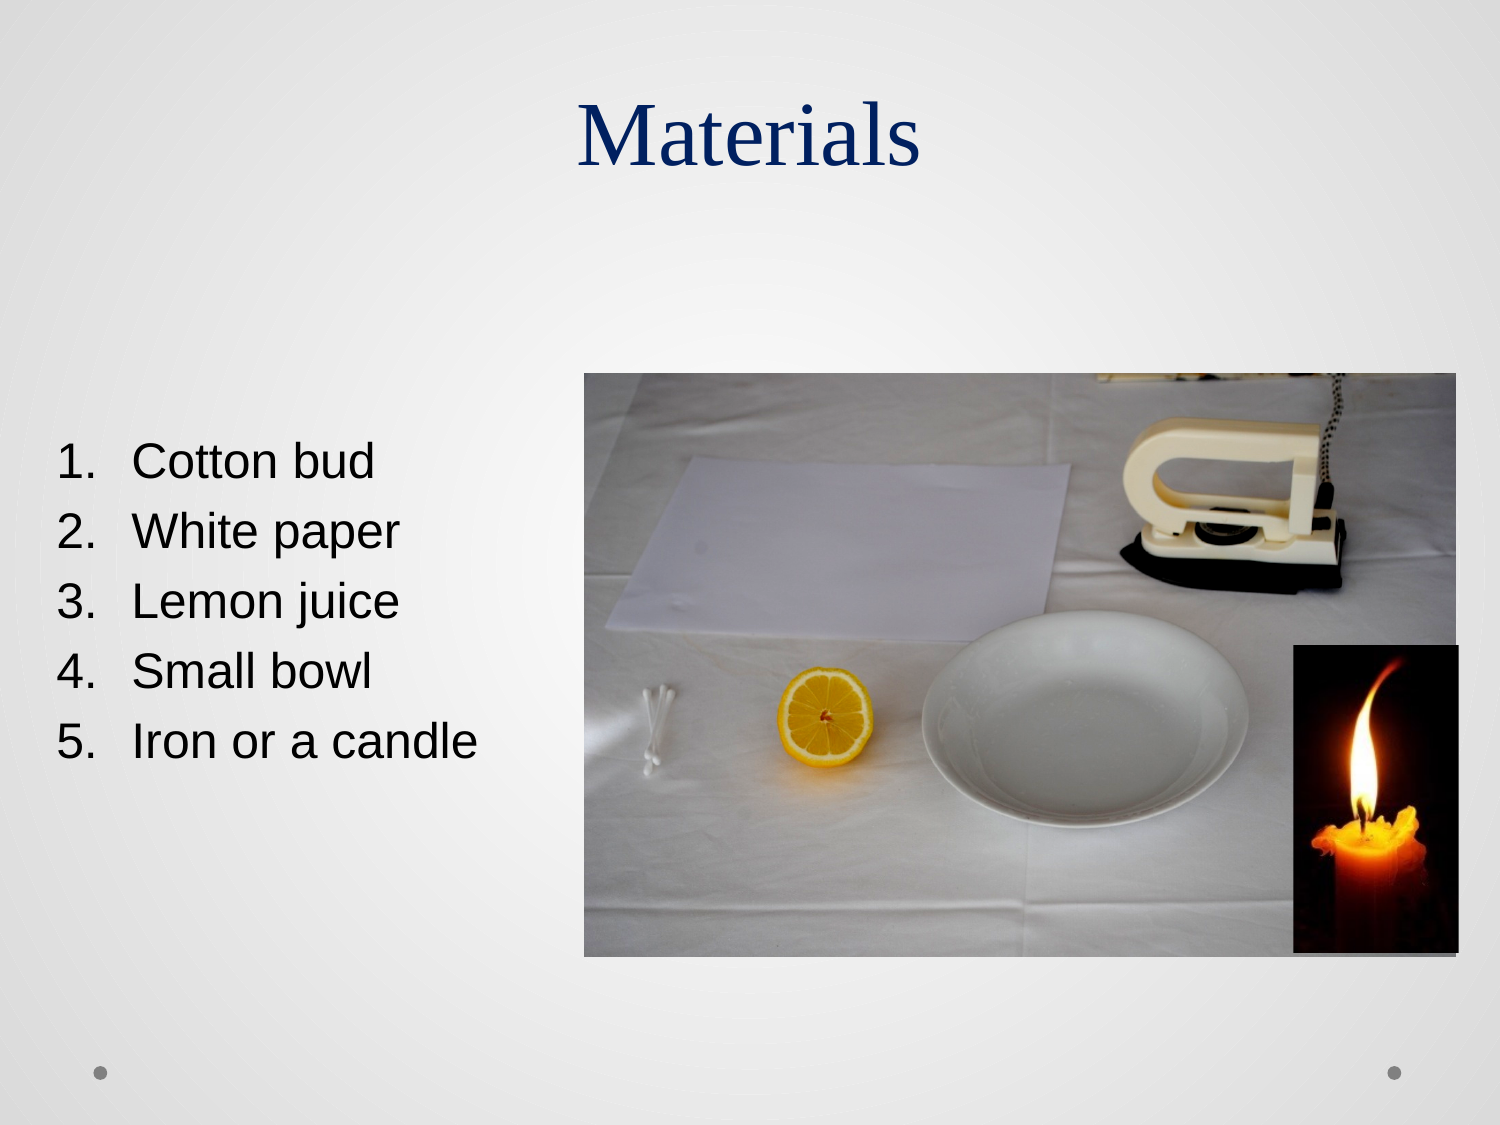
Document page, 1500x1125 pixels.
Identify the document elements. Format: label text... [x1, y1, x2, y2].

picture [584, 373, 1459, 957]
title Materials [0, 31, 1500, 192]
list Cotton bud White paper Lemon juice Small bowl Iron or a candle [41, 420, 579, 811]
